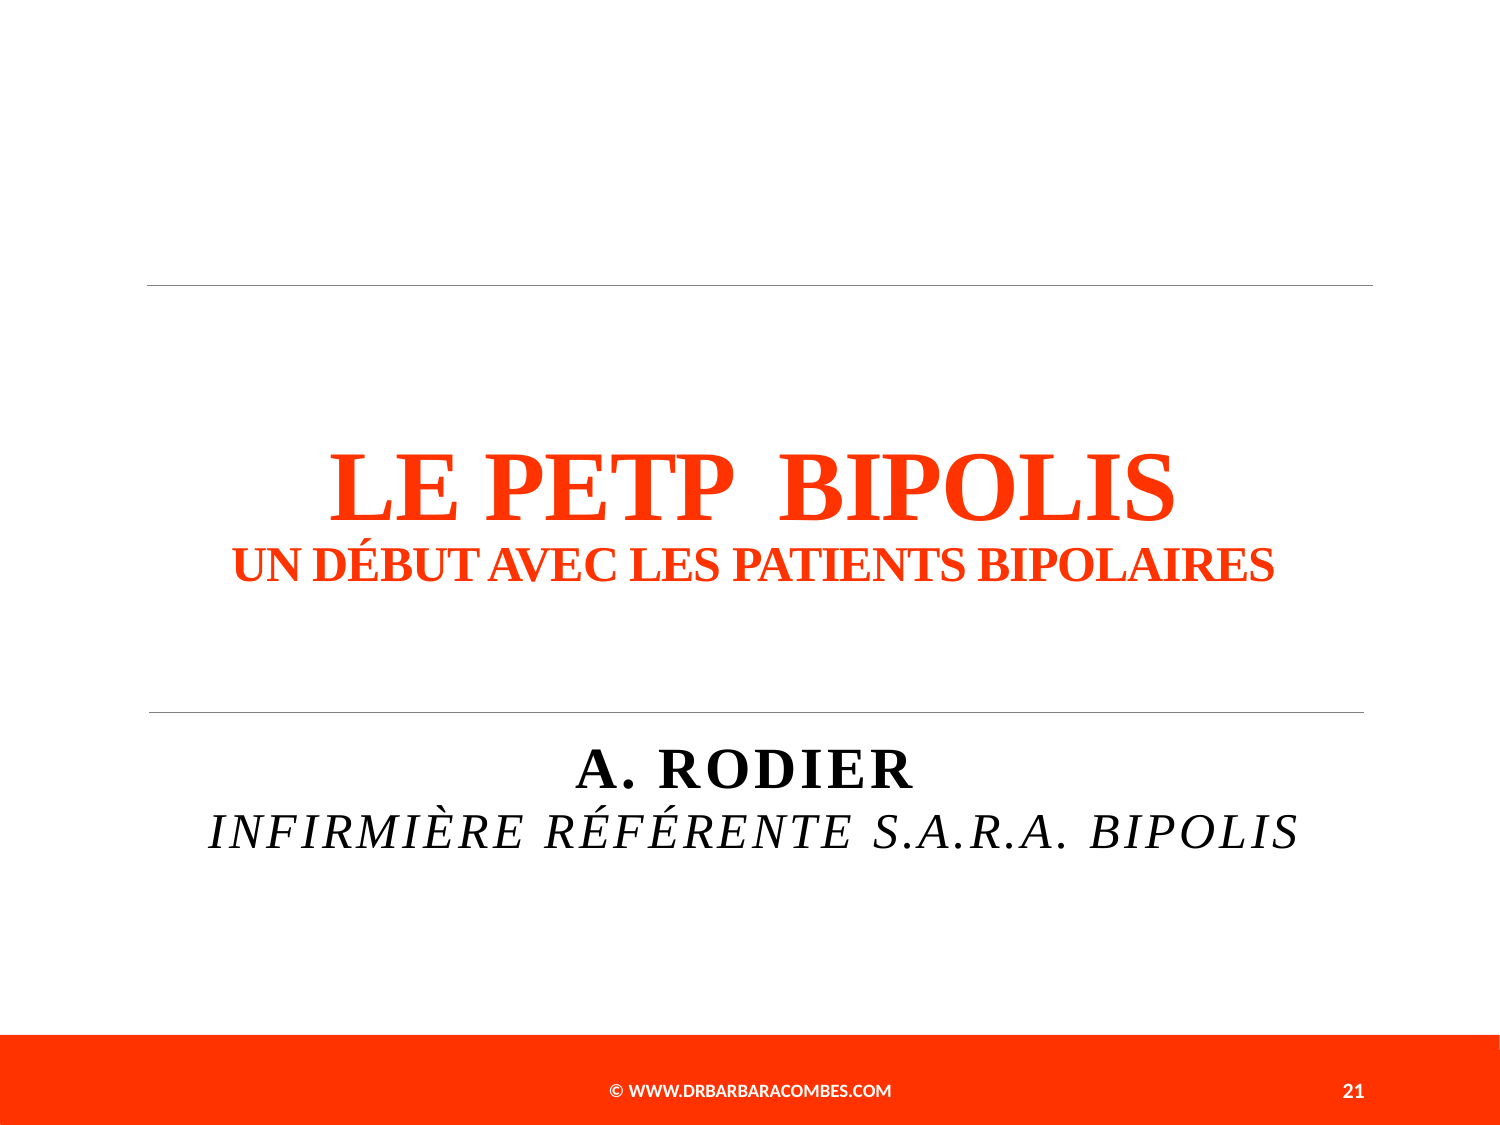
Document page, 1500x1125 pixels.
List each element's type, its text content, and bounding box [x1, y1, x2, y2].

title LE PETP BIPOLIS UN DÉBUT AVEC LES PATIENTS BIPOLAIRES [135, 124, 1373, 710]
slide_number 21 [1218, 1059, 1380, 1120]
footer © www.drbarbaracombes.com [453, 1059, 1047, 1120]
list A. RODIER Infirmière référente S.A.R.A. Bipolis [135, 730, 1373, 918]
